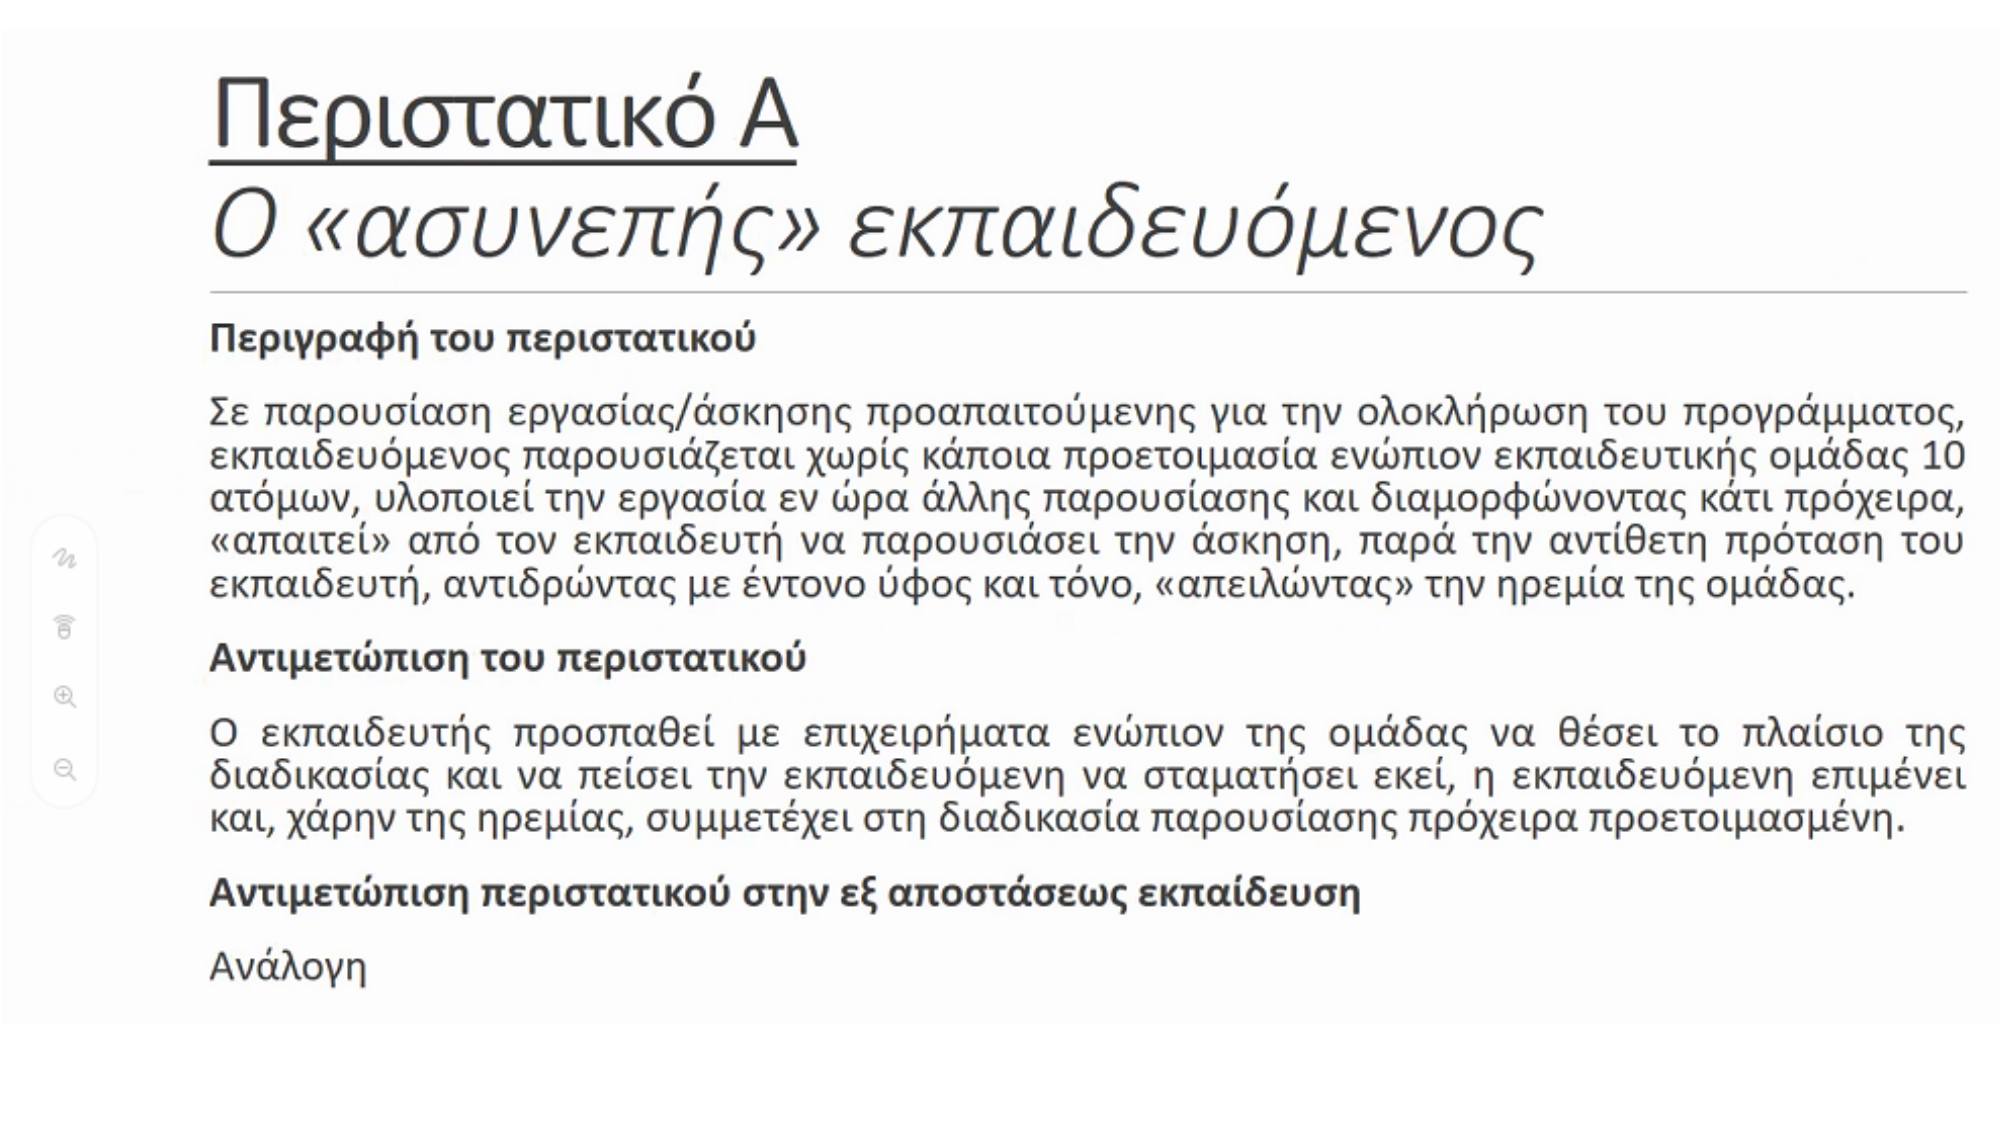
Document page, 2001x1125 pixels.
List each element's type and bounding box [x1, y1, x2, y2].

picture [0, 30, 2001, 1025]
